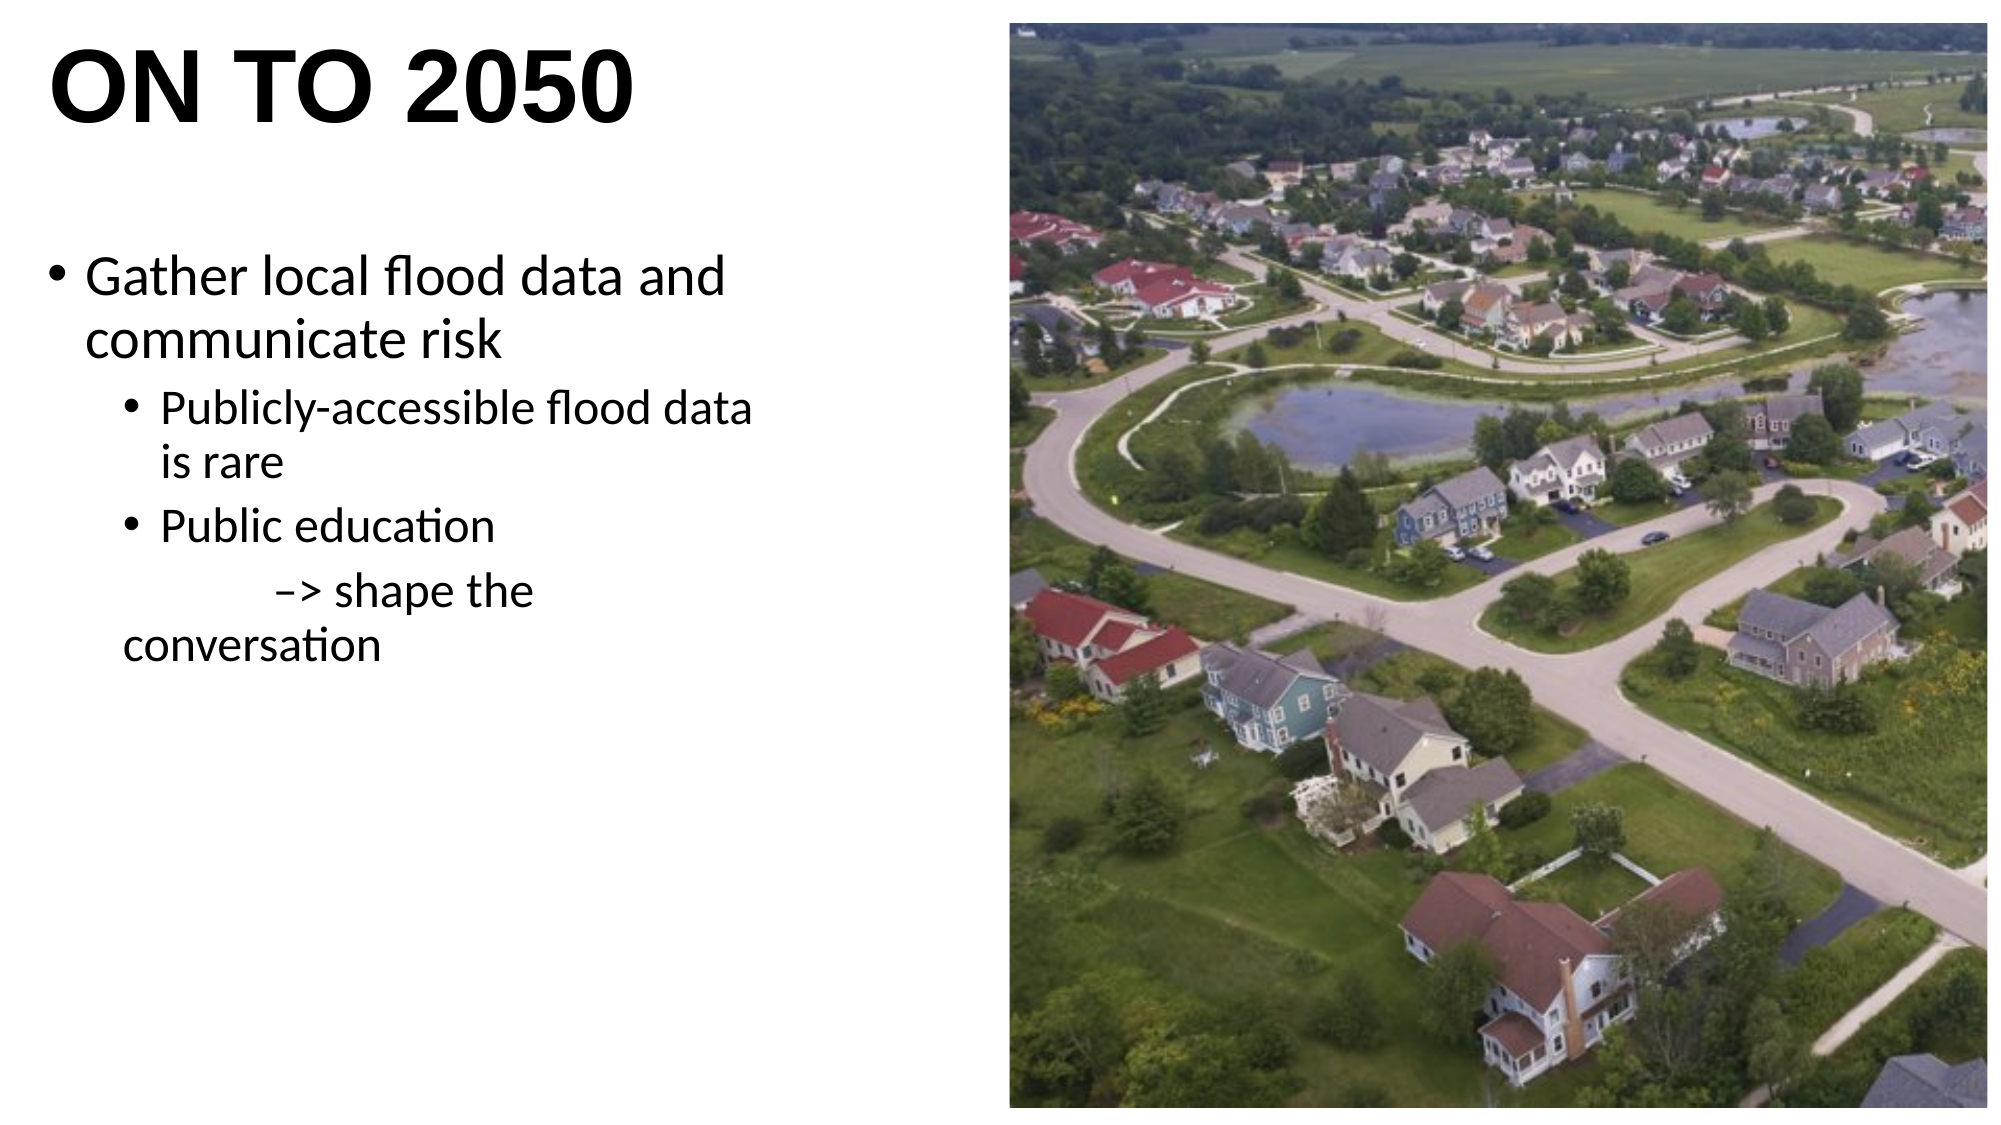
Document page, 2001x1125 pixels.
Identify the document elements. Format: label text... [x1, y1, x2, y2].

picture [1009, 23, 1988, 1113]
text_box Gather local flood data and communicate risk Publicly-accessible flood data is rare Public education –> shape the conversation [33, 263, 800, 500]
text_box ON TO 2050 [33, 24, 991, 263]
